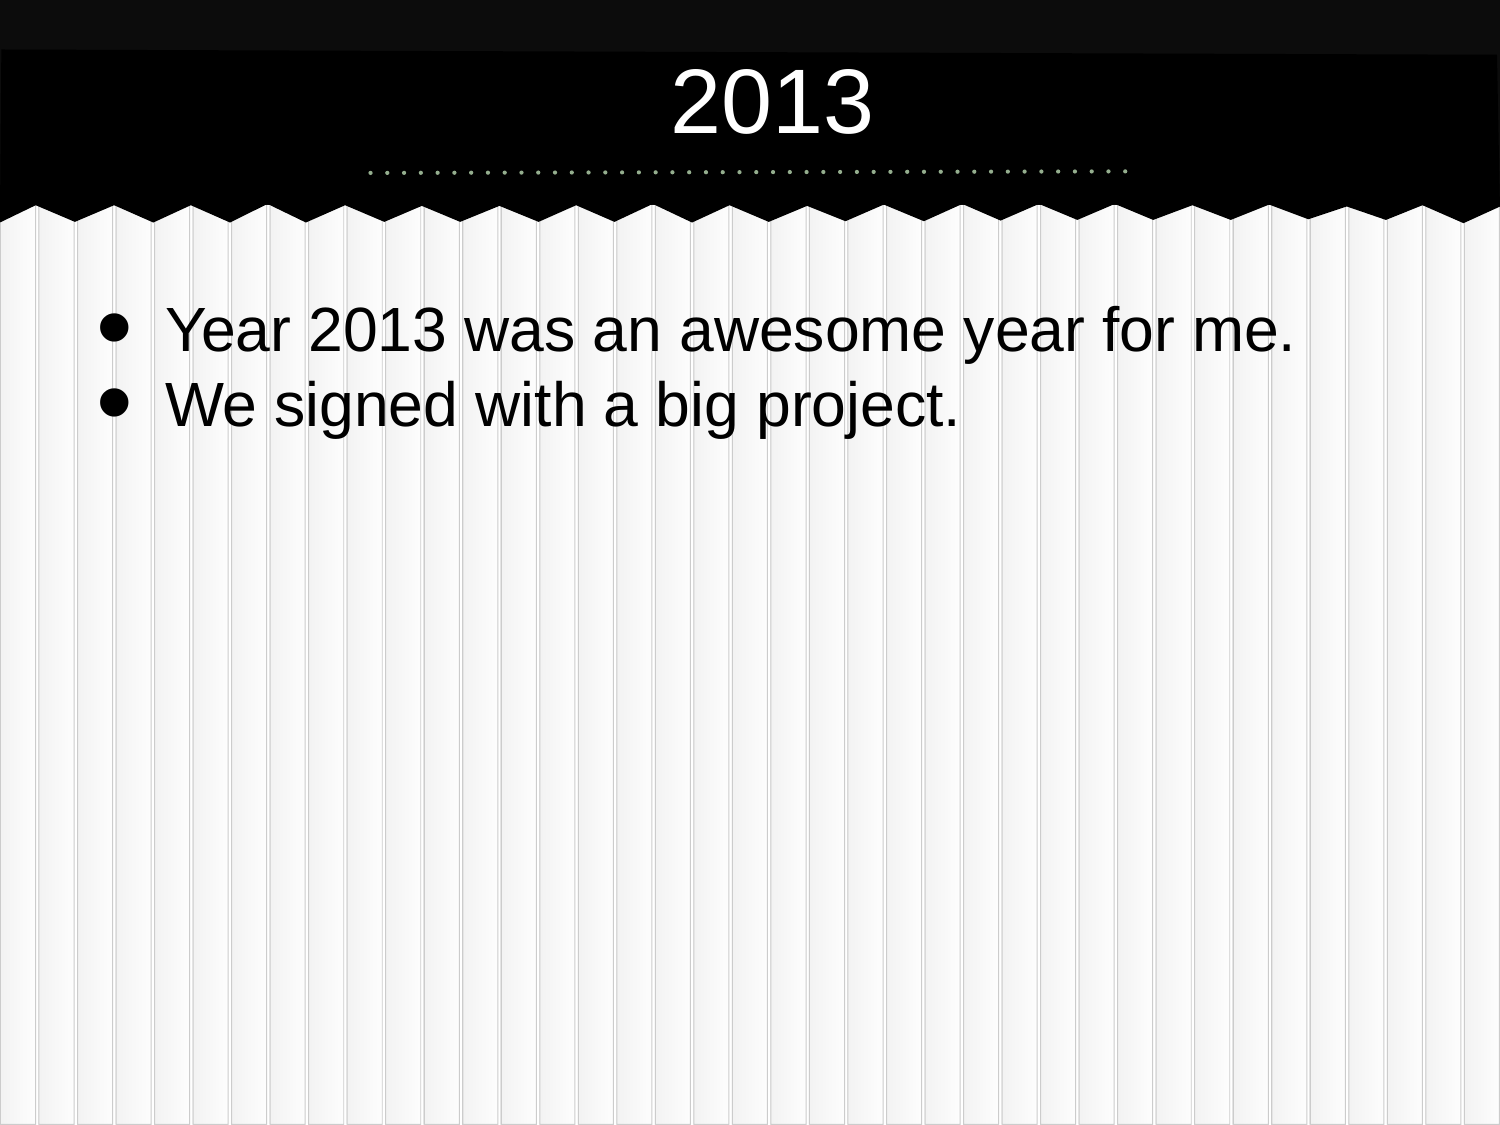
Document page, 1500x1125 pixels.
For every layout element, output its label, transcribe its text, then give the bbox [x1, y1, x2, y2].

list Year 2013 was an awesome year for me. We signed with a big project. [75, 262, 1425, 1057]
title 2013 [75, 2, 1425, 191]
